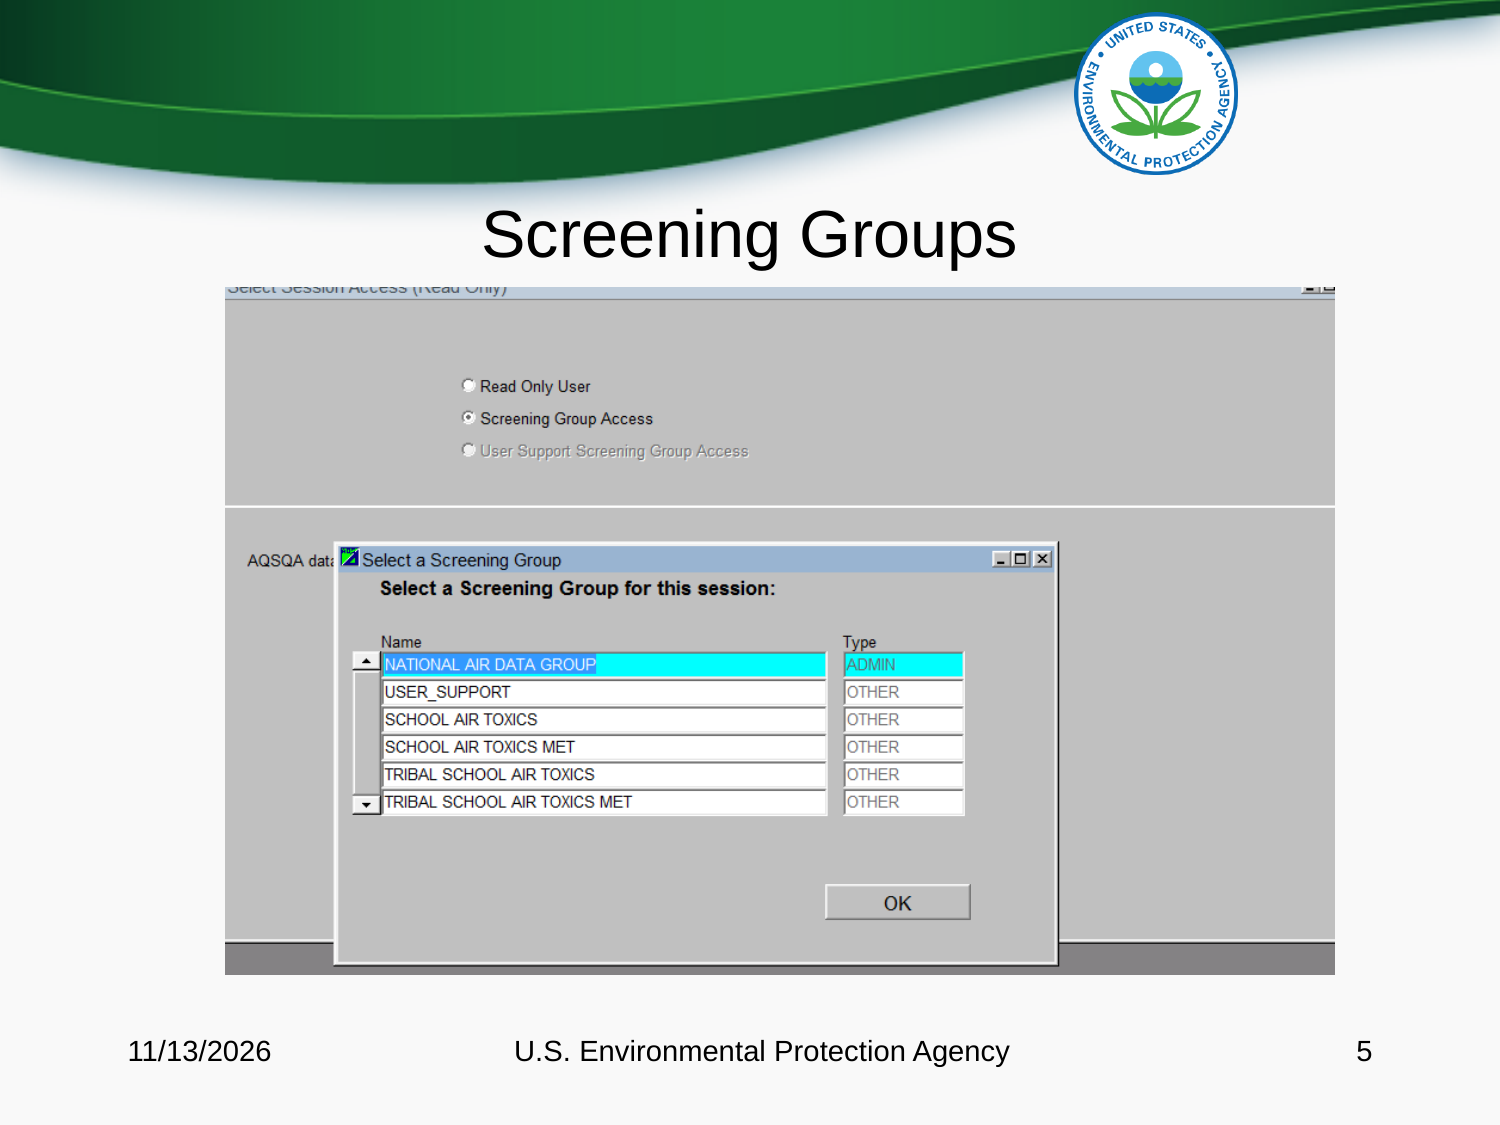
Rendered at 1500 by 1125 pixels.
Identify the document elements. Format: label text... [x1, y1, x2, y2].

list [224, 287, 1336, 976]
title Screening Groups [124, 149, 1376, 313]
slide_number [112, 1024, 312, 1101]
picture [0, 0, 1500, 1125]
footer U.S. Environmental Protection Agency [312, 1024, 1074, 1101]
slide_number 5 [1074, 1024, 1388, 1101]
